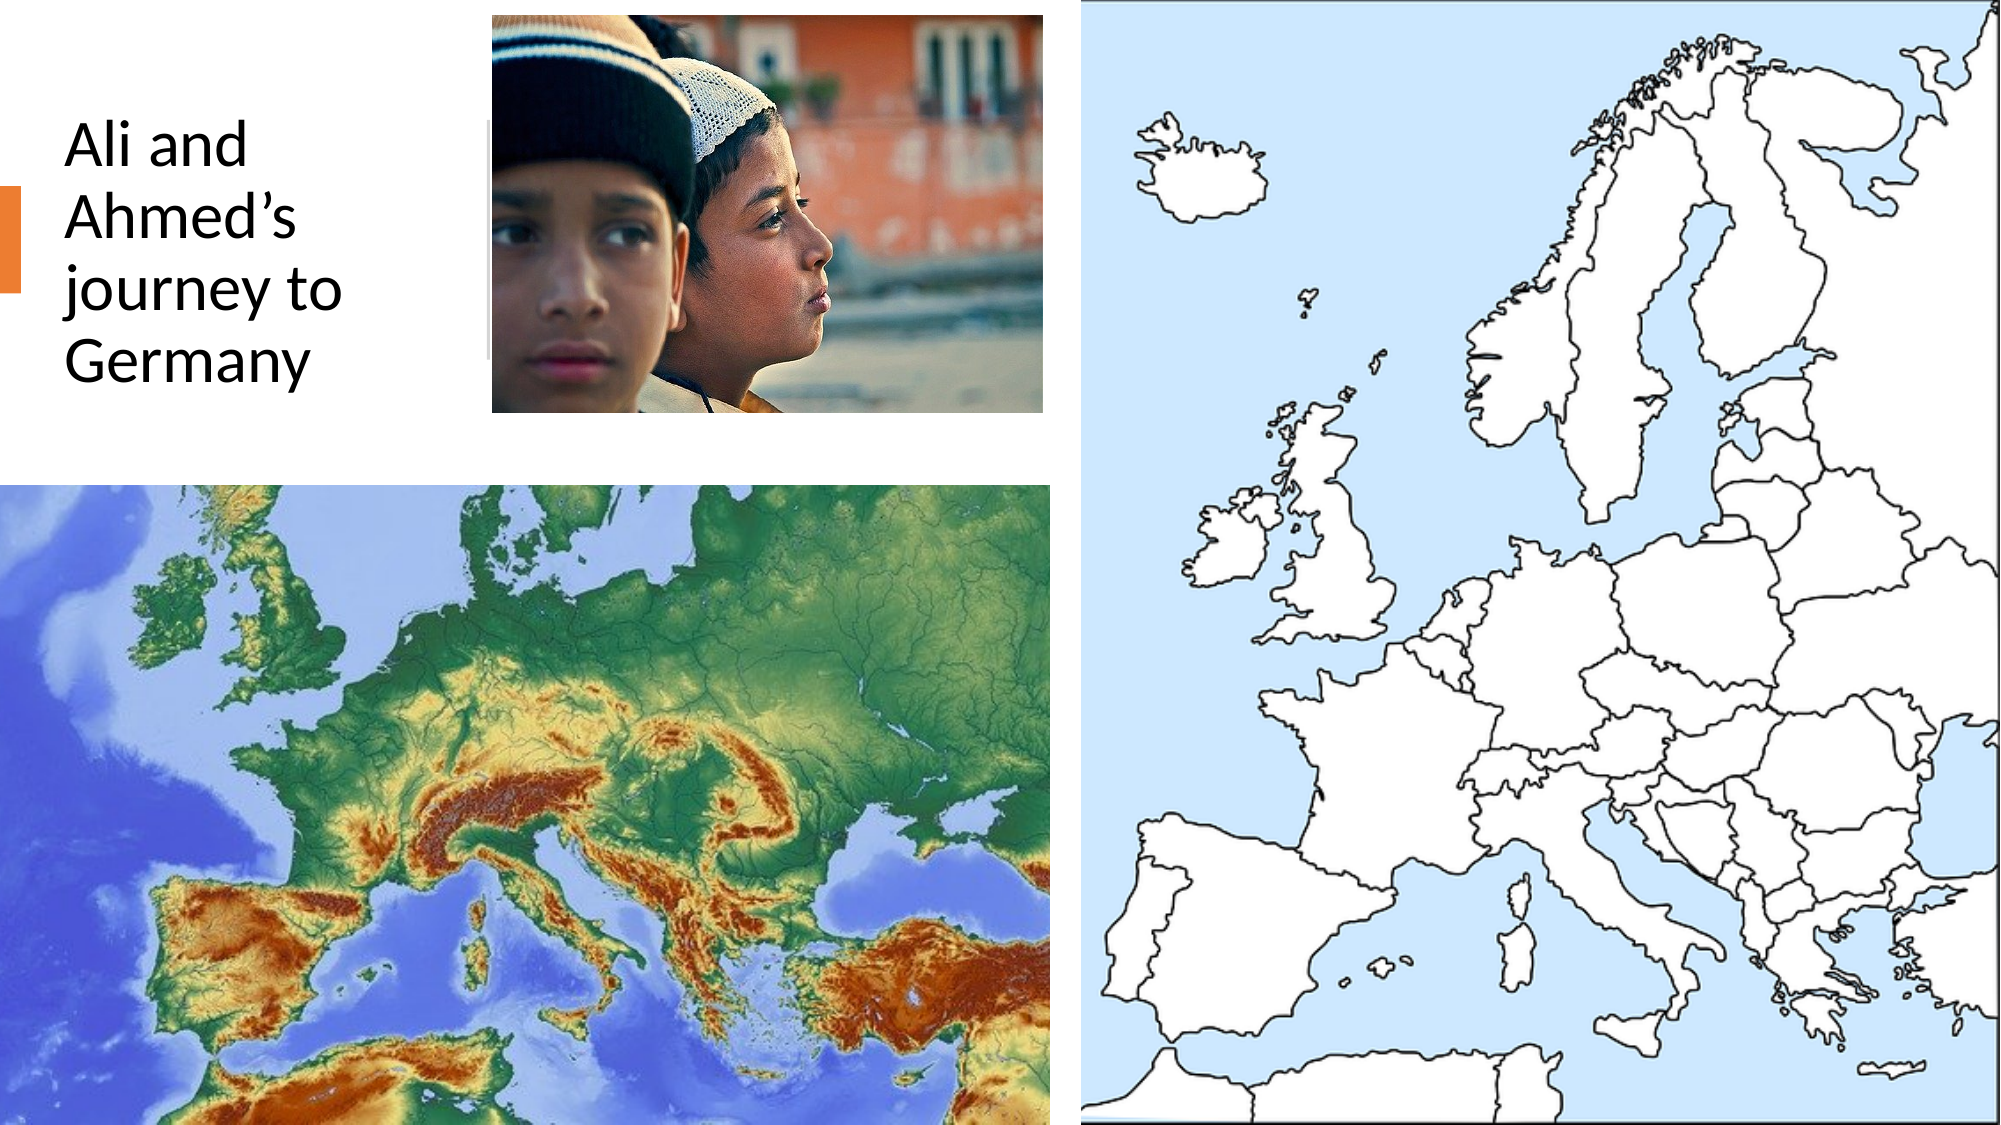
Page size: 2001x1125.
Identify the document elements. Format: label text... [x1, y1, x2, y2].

picture [0, 485, 1050, 1125]
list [492, 15, 1043, 413]
title Ali and Ahmed’s journey to Germany [49, 54, 457, 452]
text_box [0, 185, 22, 294]
text_box [486, 119, 491, 361]
text_box [0, 0, 1081, 1125]
picture [1081, 0, 2000, 1125]
